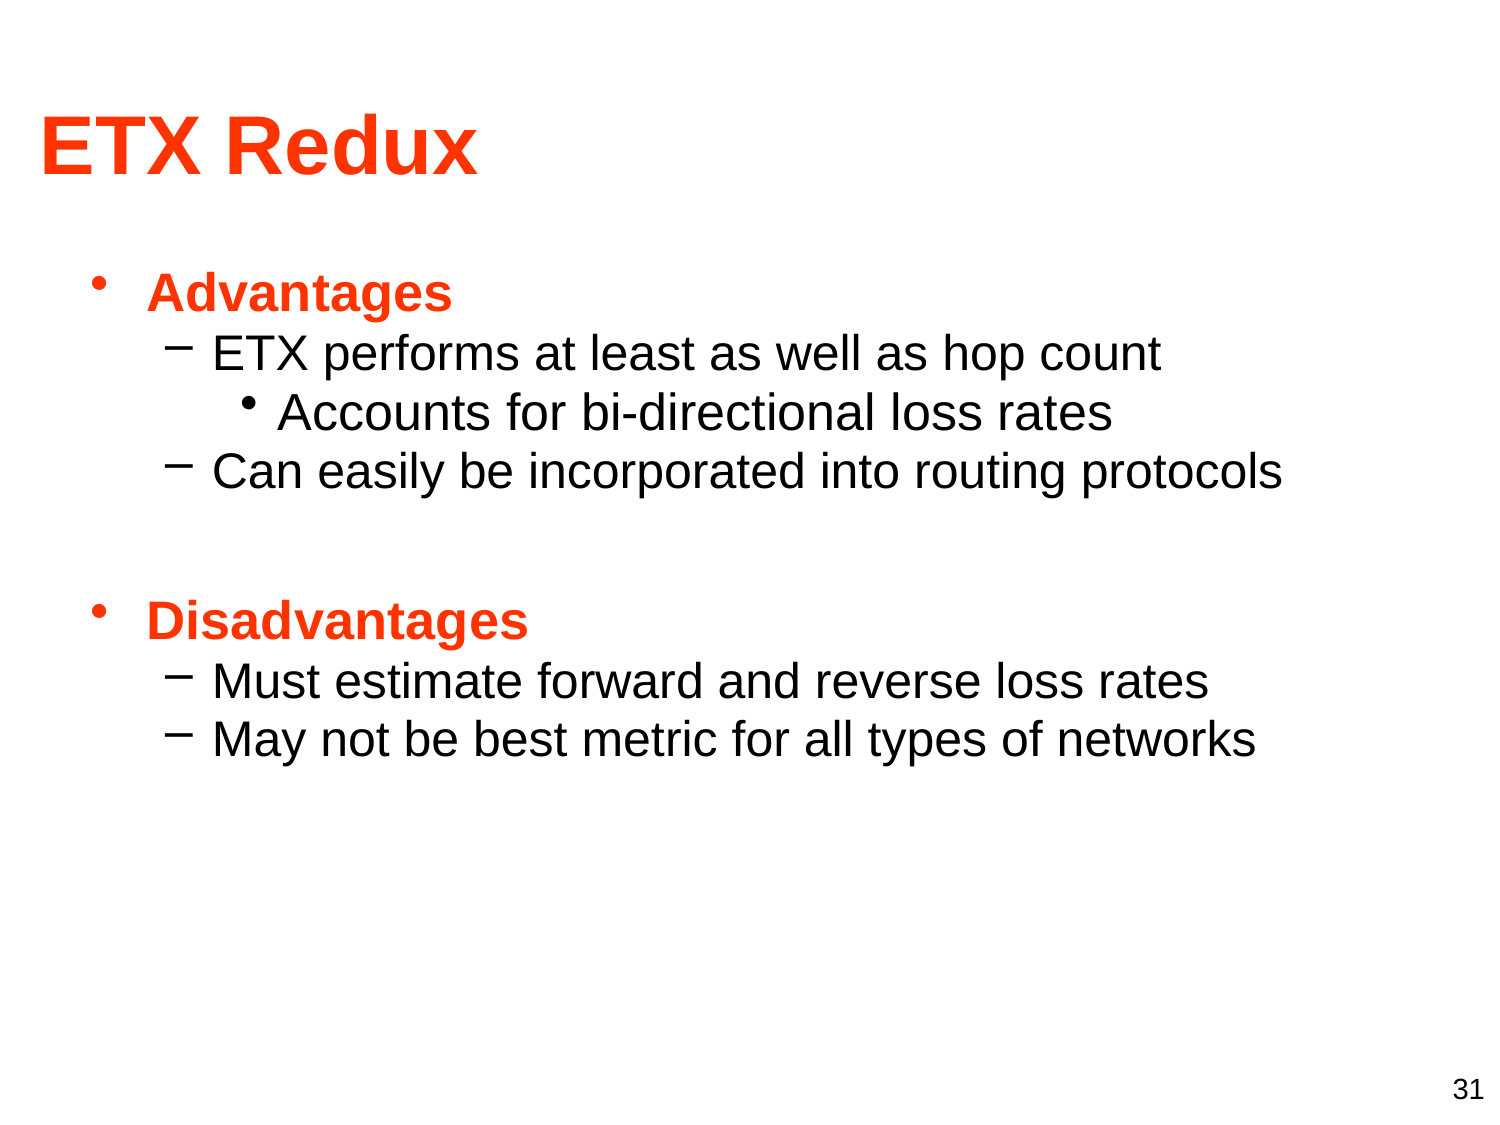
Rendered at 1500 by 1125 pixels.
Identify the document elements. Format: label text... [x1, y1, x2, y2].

title ETX Redux [24, 47, 1463, 236]
slide_number 31 [1149, 1062, 1500, 1100]
list Advantages ETX performs at least as well as hop count Accounts for bi-directional loss rates Can easily be incorporated into routing protocols Disadvantages Must estimate forward and reverse loss rates May not be best metric for all types of networks [75, 262, 1425, 750]
